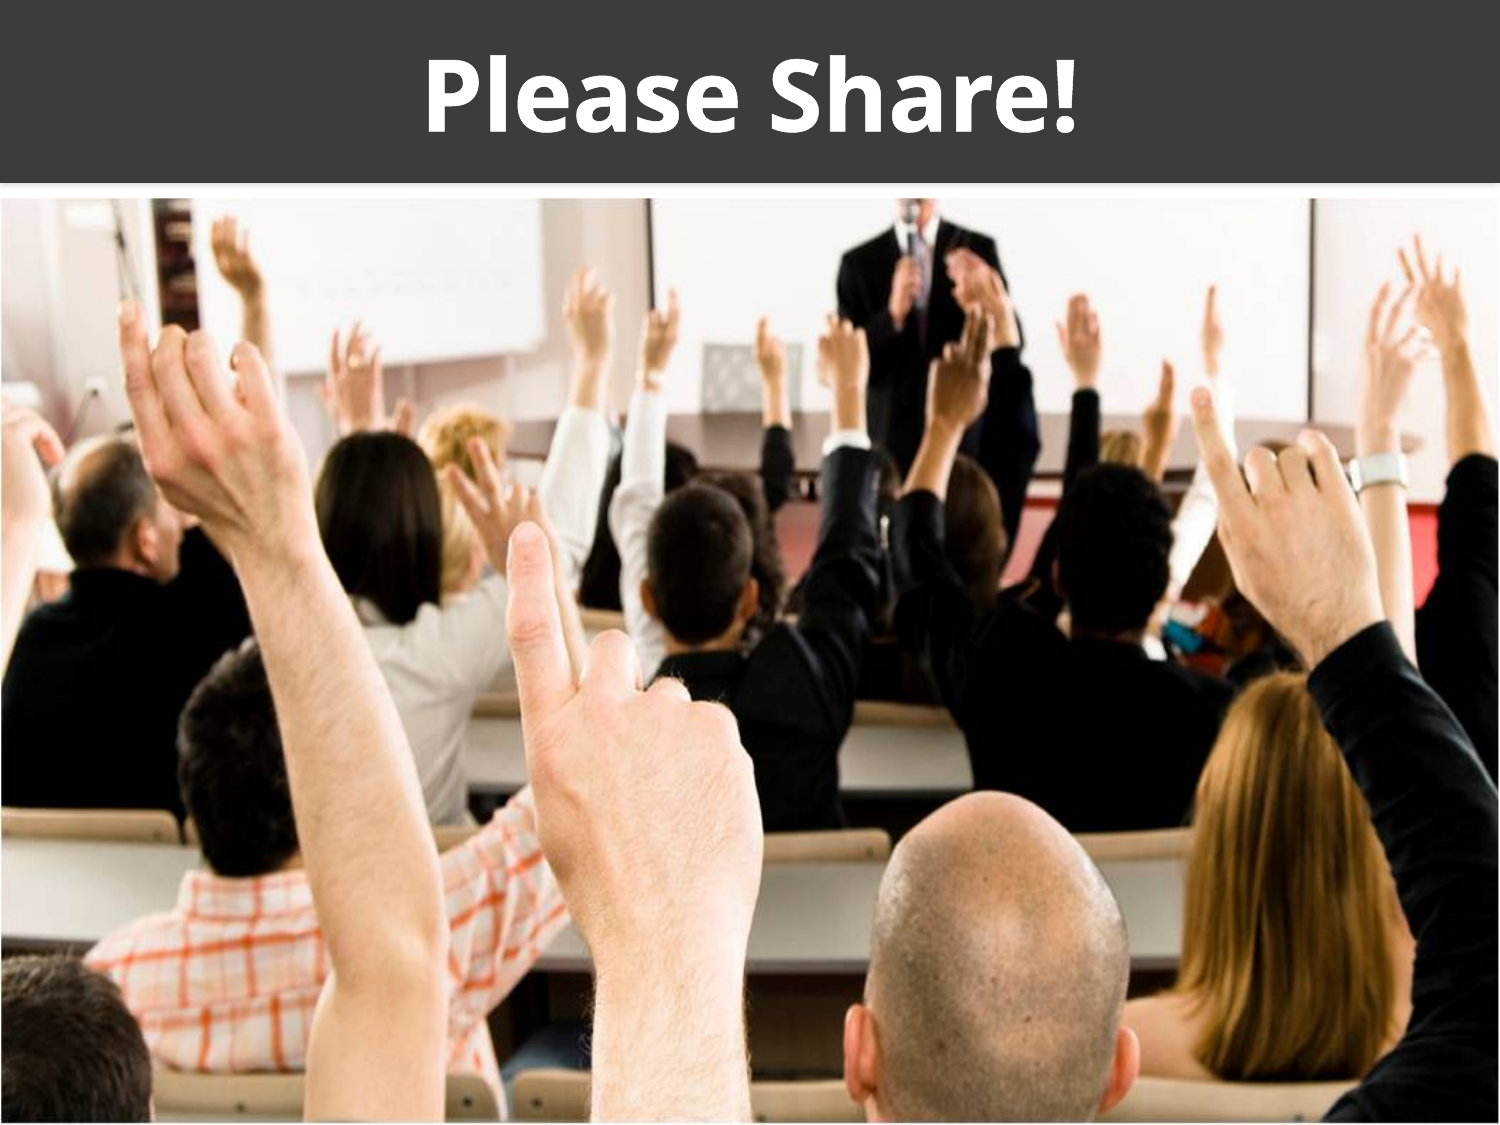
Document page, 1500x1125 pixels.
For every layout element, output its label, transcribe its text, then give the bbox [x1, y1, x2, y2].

picture [0, 197, 1500, 1125]
title Please Share! [75, 11, 1425, 172]
